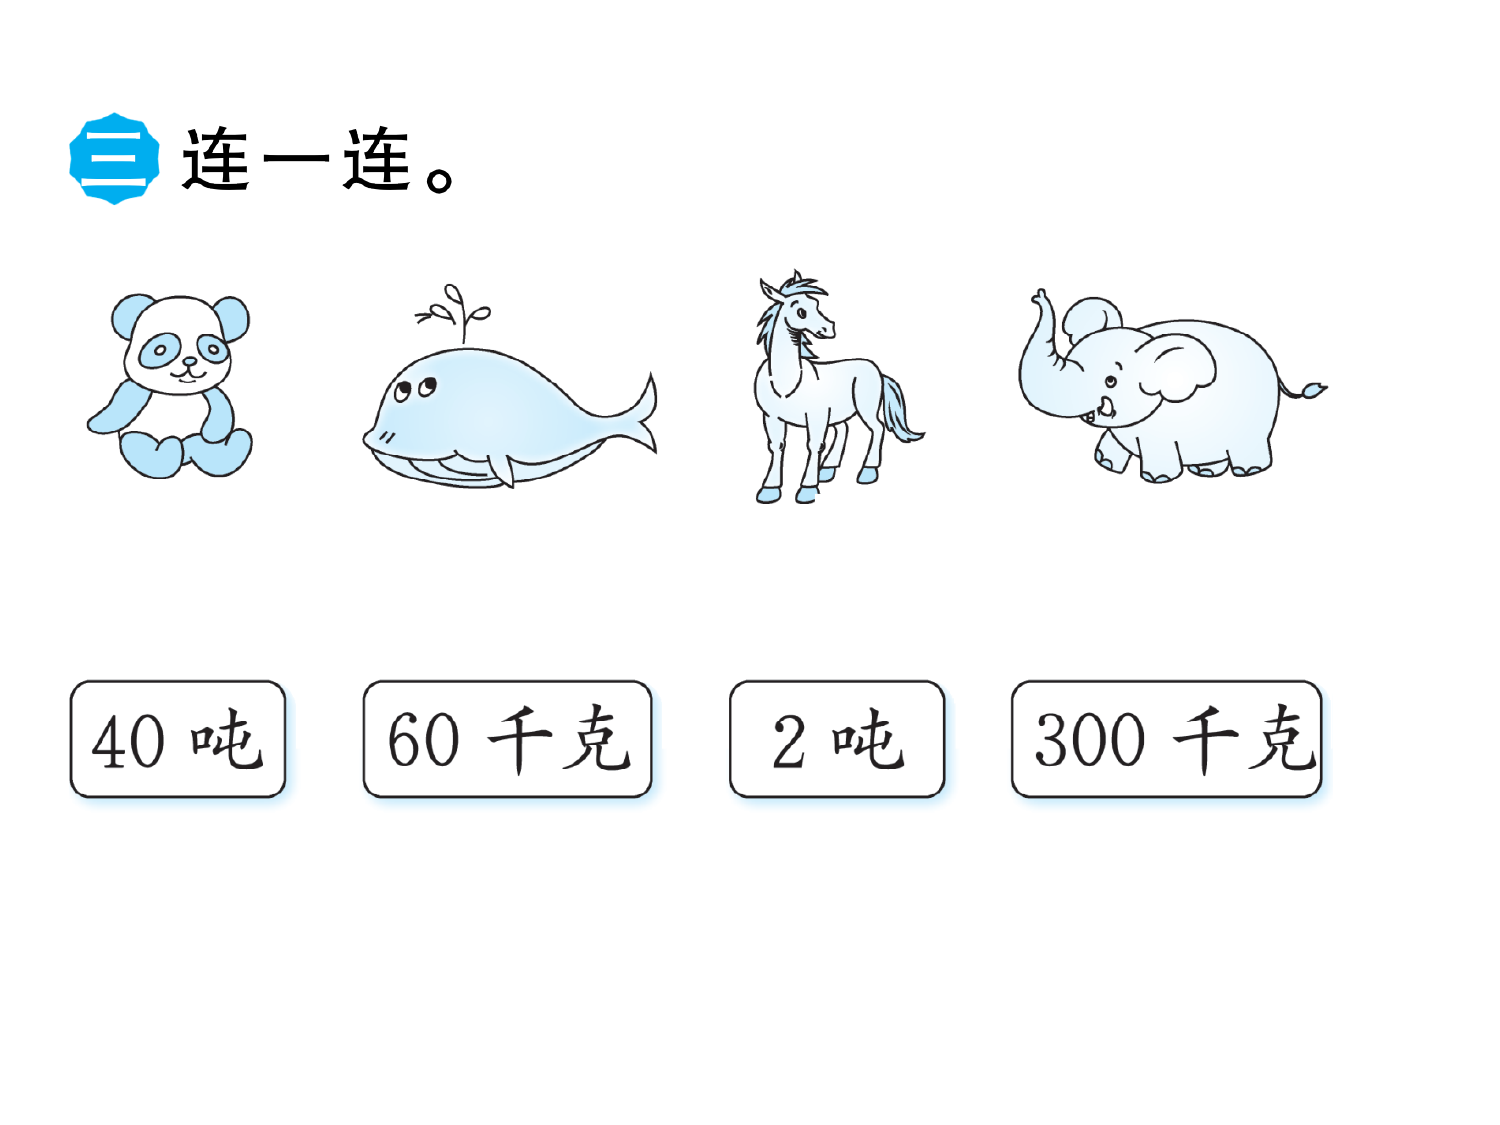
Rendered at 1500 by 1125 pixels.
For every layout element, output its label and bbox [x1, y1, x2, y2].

picture [64, 89, 1483, 833]
